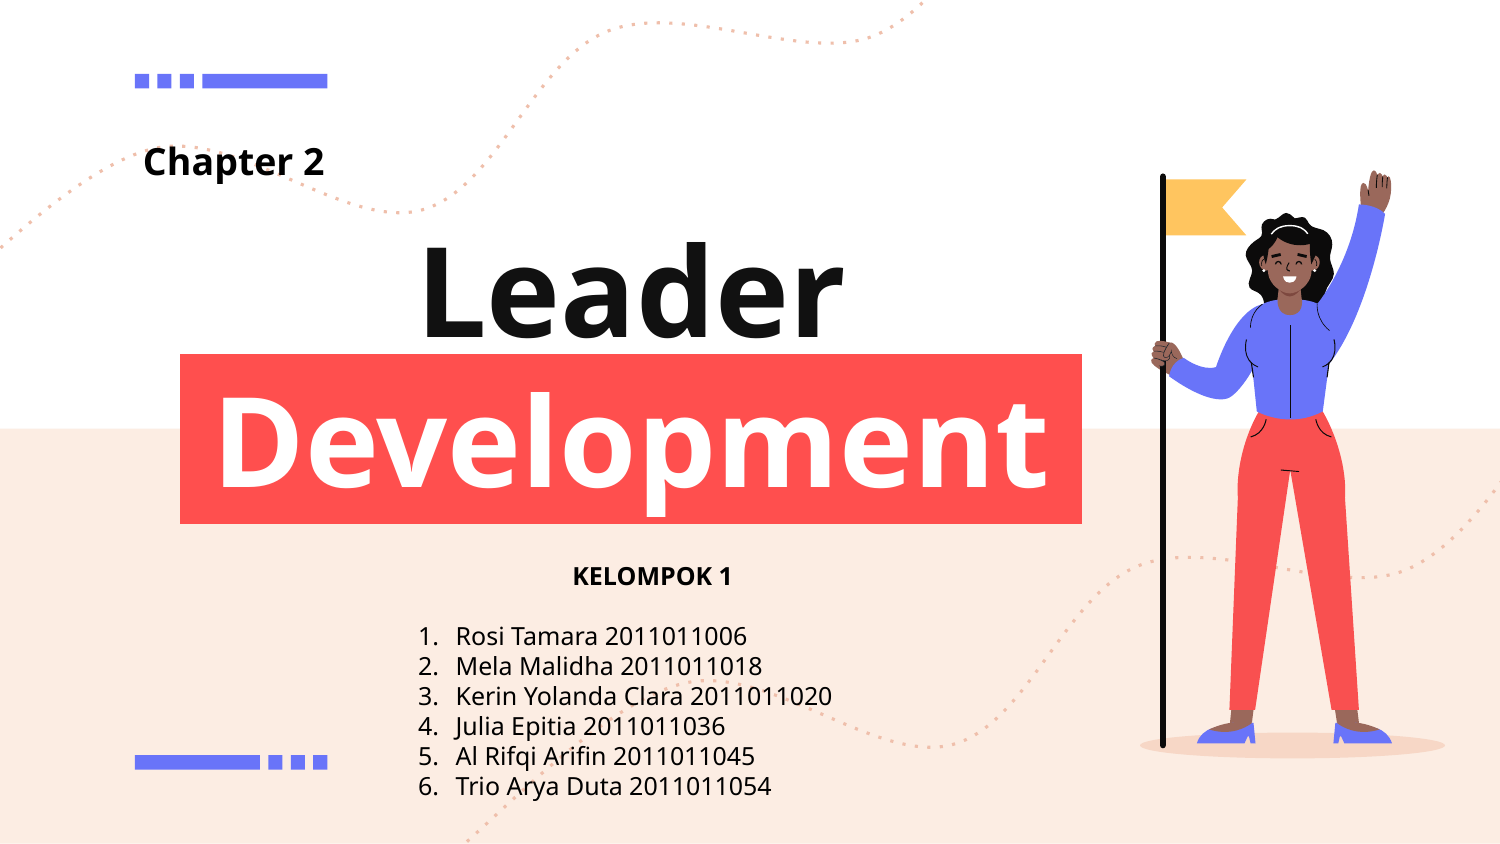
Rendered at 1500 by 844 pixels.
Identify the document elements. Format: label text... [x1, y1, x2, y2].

text_box KELOMPOK 1 Rosi Tamara 2011011006 Mela Malidha 2011011018 Kerin Yolanda Clara 2011011020 Julia Epitia 2011011036 Al Rifqi Arifin 2011011045 Trio Arya Duta 2011011054 [401, 525, 904, 835]
title Leader Development [108, 190, 1134, 528]
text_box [1139, 170, 1446, 759]
text_box Chapter 2 [89, 111, 379, 209]
